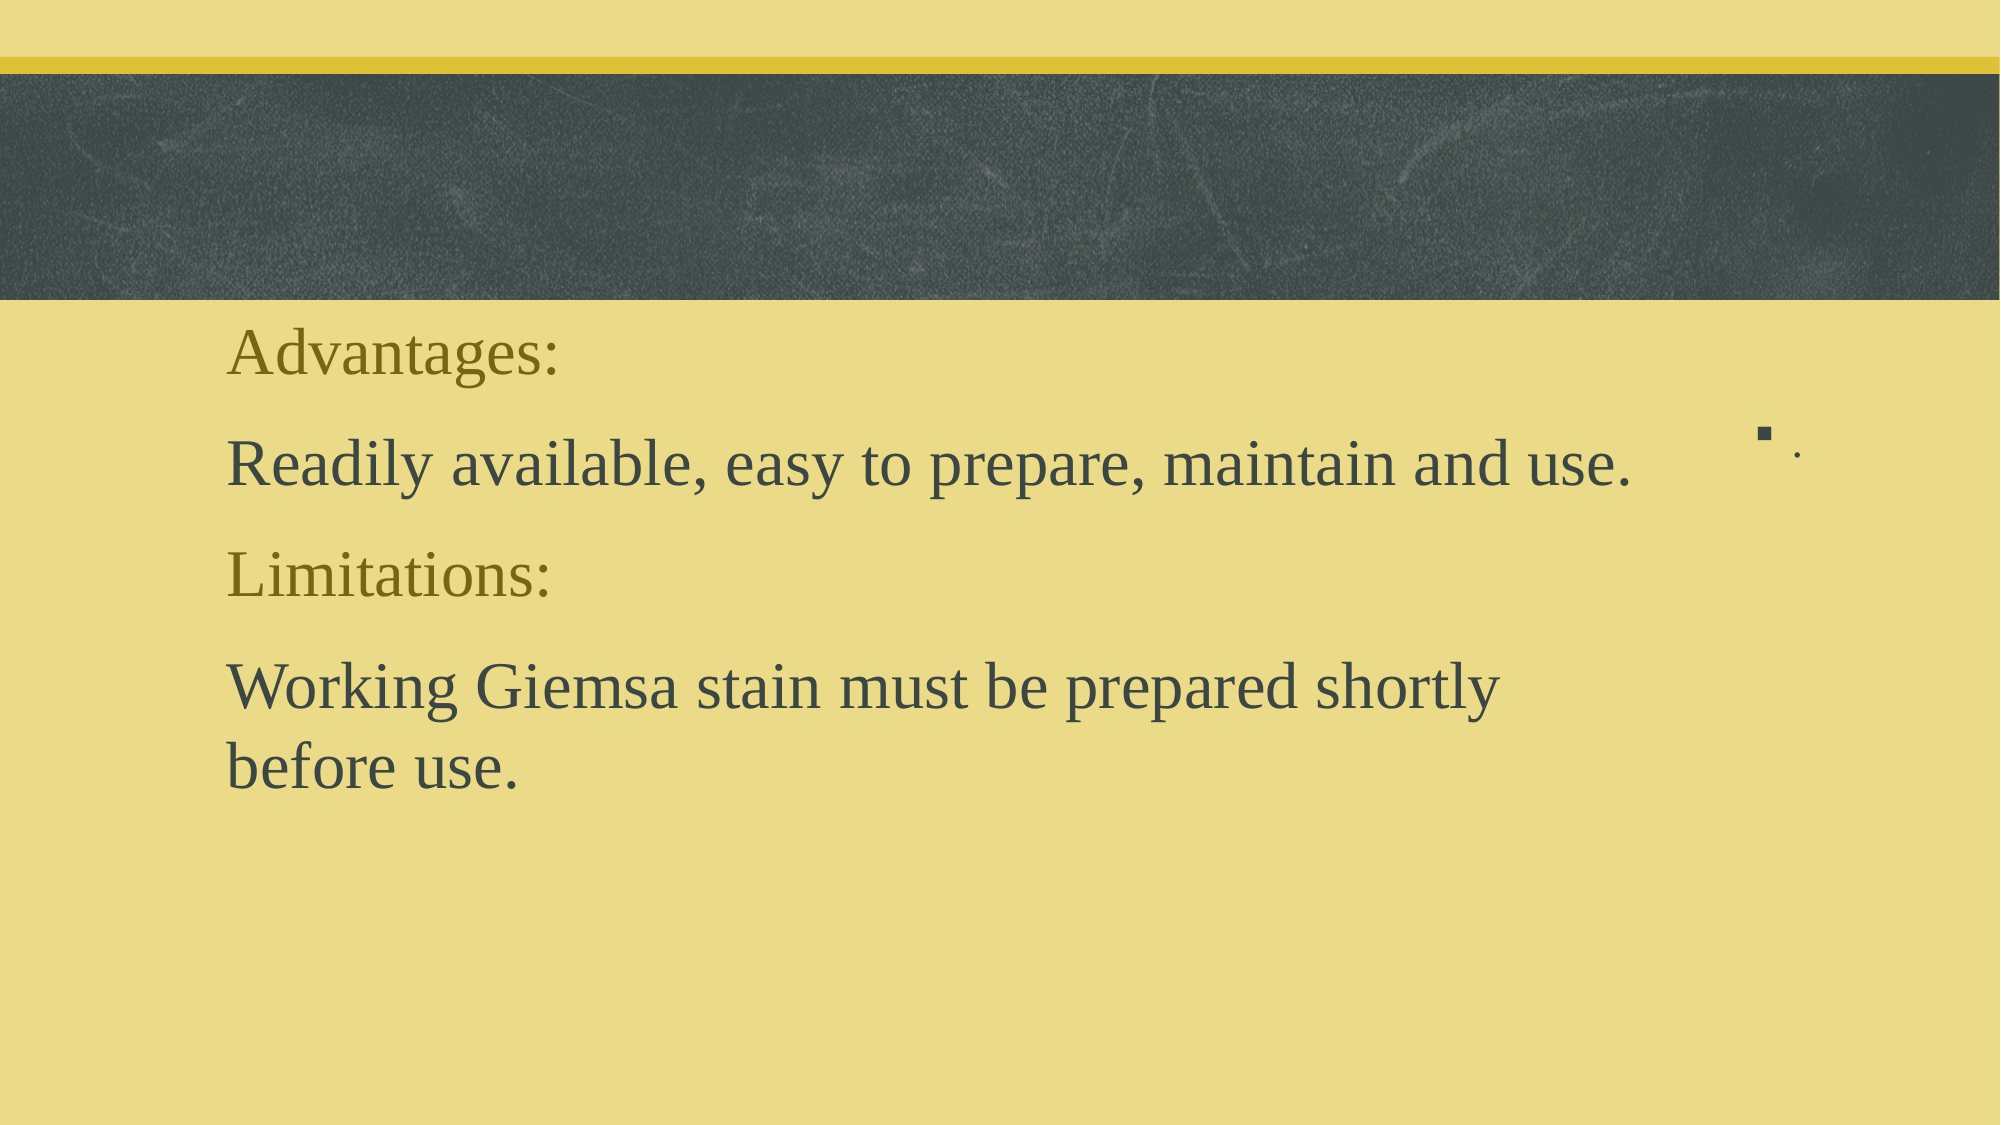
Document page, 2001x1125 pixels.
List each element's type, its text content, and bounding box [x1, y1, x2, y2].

list . [1754, 404, 1762, 1014]
list Advantages: Readily available, easy to prepare, maintain and use. Limitations: Working Giemsa stain must be prepared shortly before use. [211, 299, 1690, 1014]
picture [0, 74, 2000, 300]
